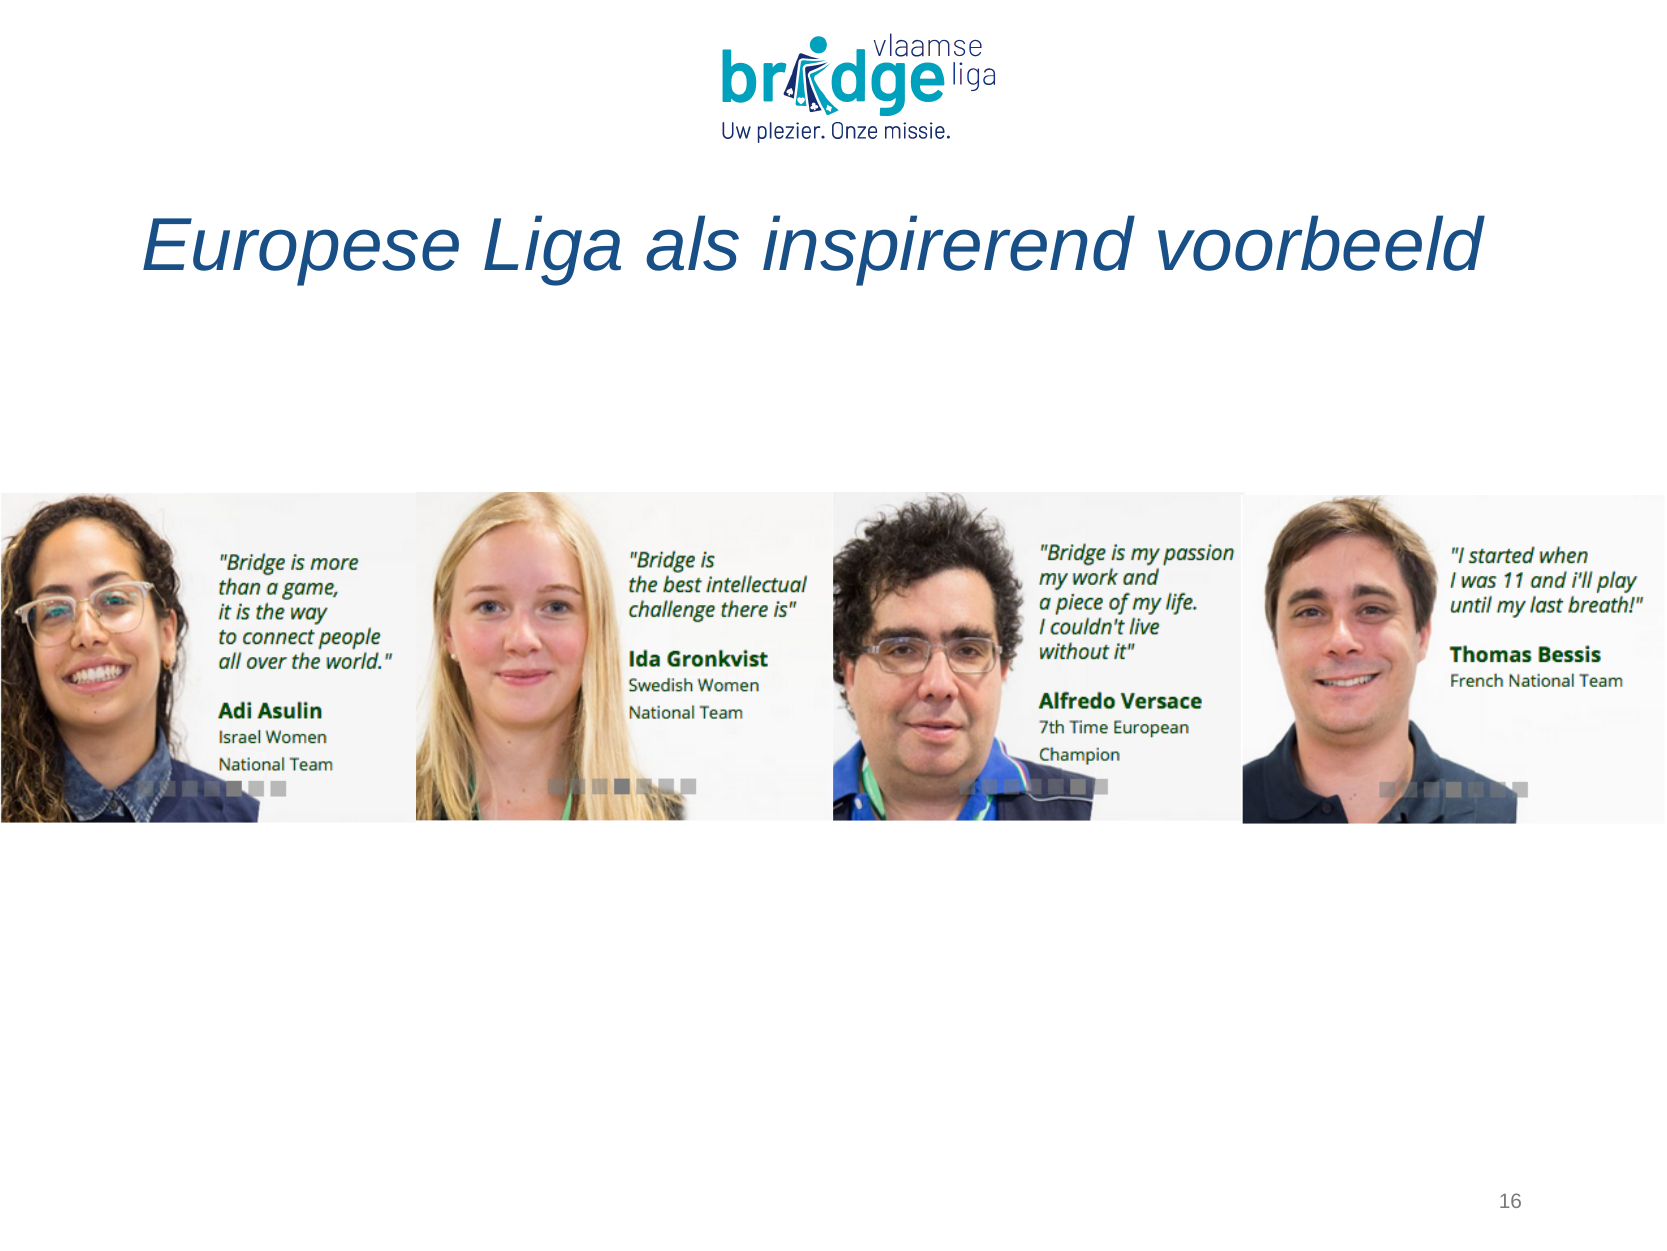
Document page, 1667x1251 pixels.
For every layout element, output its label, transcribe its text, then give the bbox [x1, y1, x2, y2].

slide_number 16 [1492, 1180, 1531, 1218]
picture [0, 489, 1667, 826]
text_box Europese Liga als inspirerend voorbeeld [134, 189, 1584, 359]
picture [710, 12, 1008, 157]
